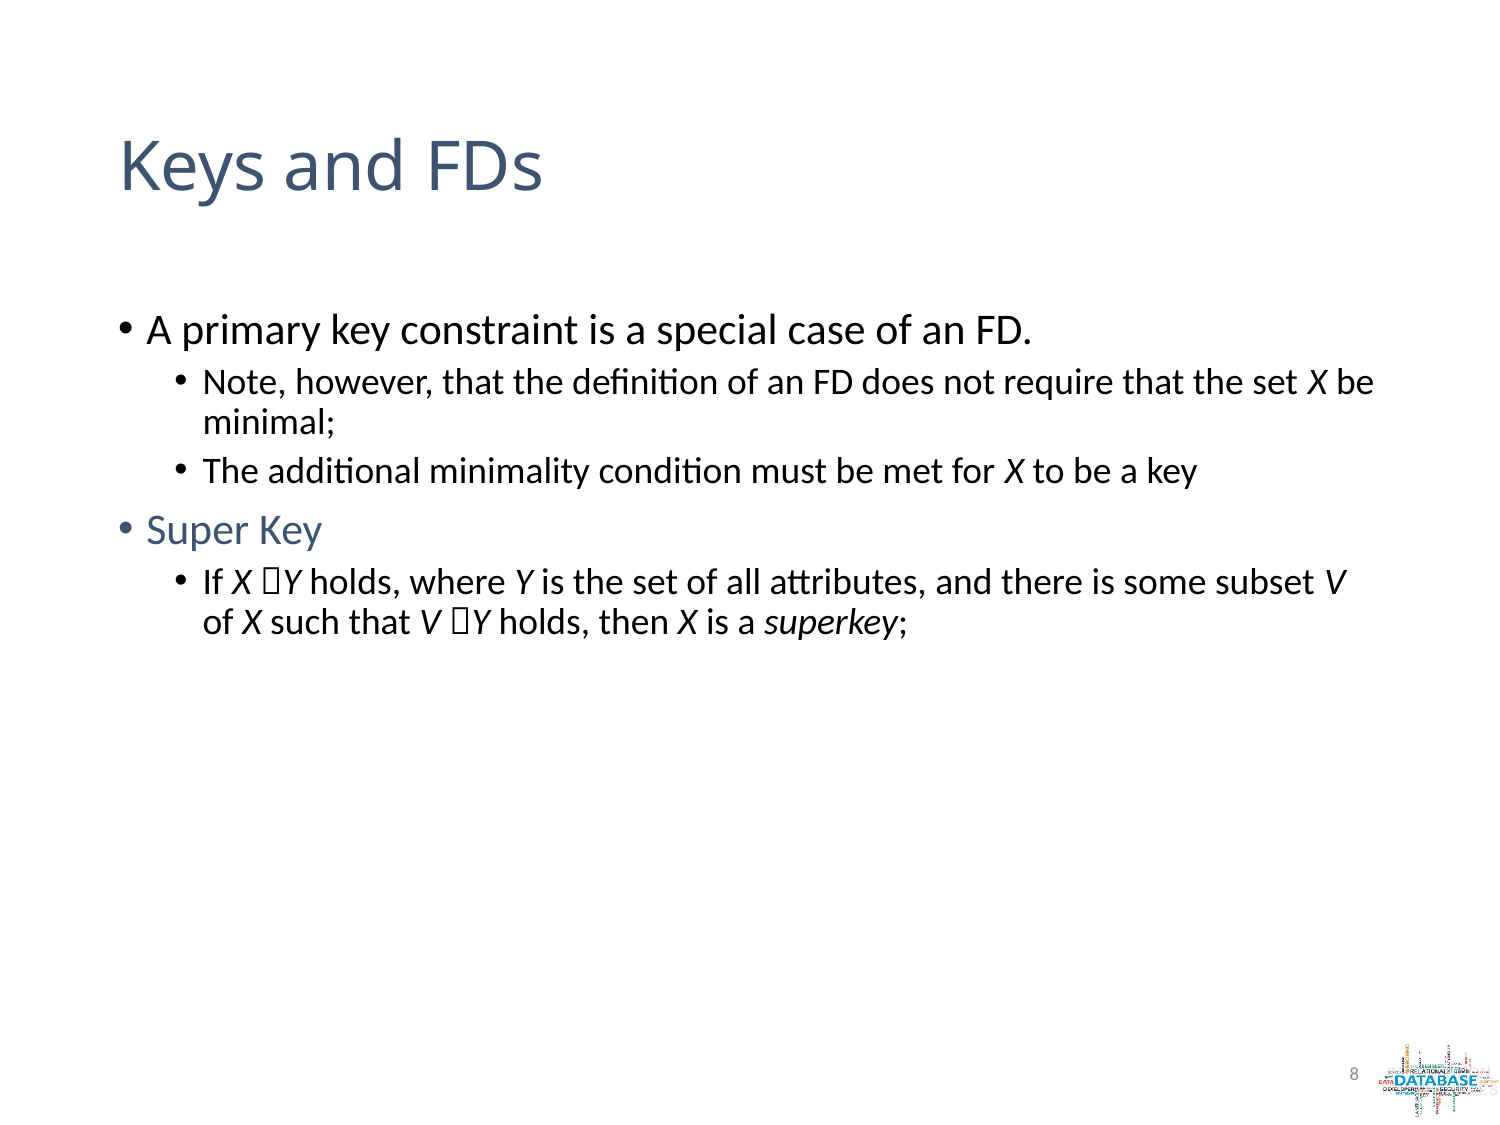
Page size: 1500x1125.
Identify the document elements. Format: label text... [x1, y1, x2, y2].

picture [1373, 1042, 1500, 1119]
slide_number 8 [1059, 1042, 1374, 1103]
list A primary key constraint is a special case of an FD. Note, however, that the definition of an FD does not require that the set X be minimal; The additional minimality condition must be met for X to be a key Super Key If X Y holds, where Y is the set of all attributes, and there is some subset V of X such that V Y holds, then X is a superkey; [103, 299, 1397, 1014]
title Keys and FDs [103, 59, 1397, 278]
